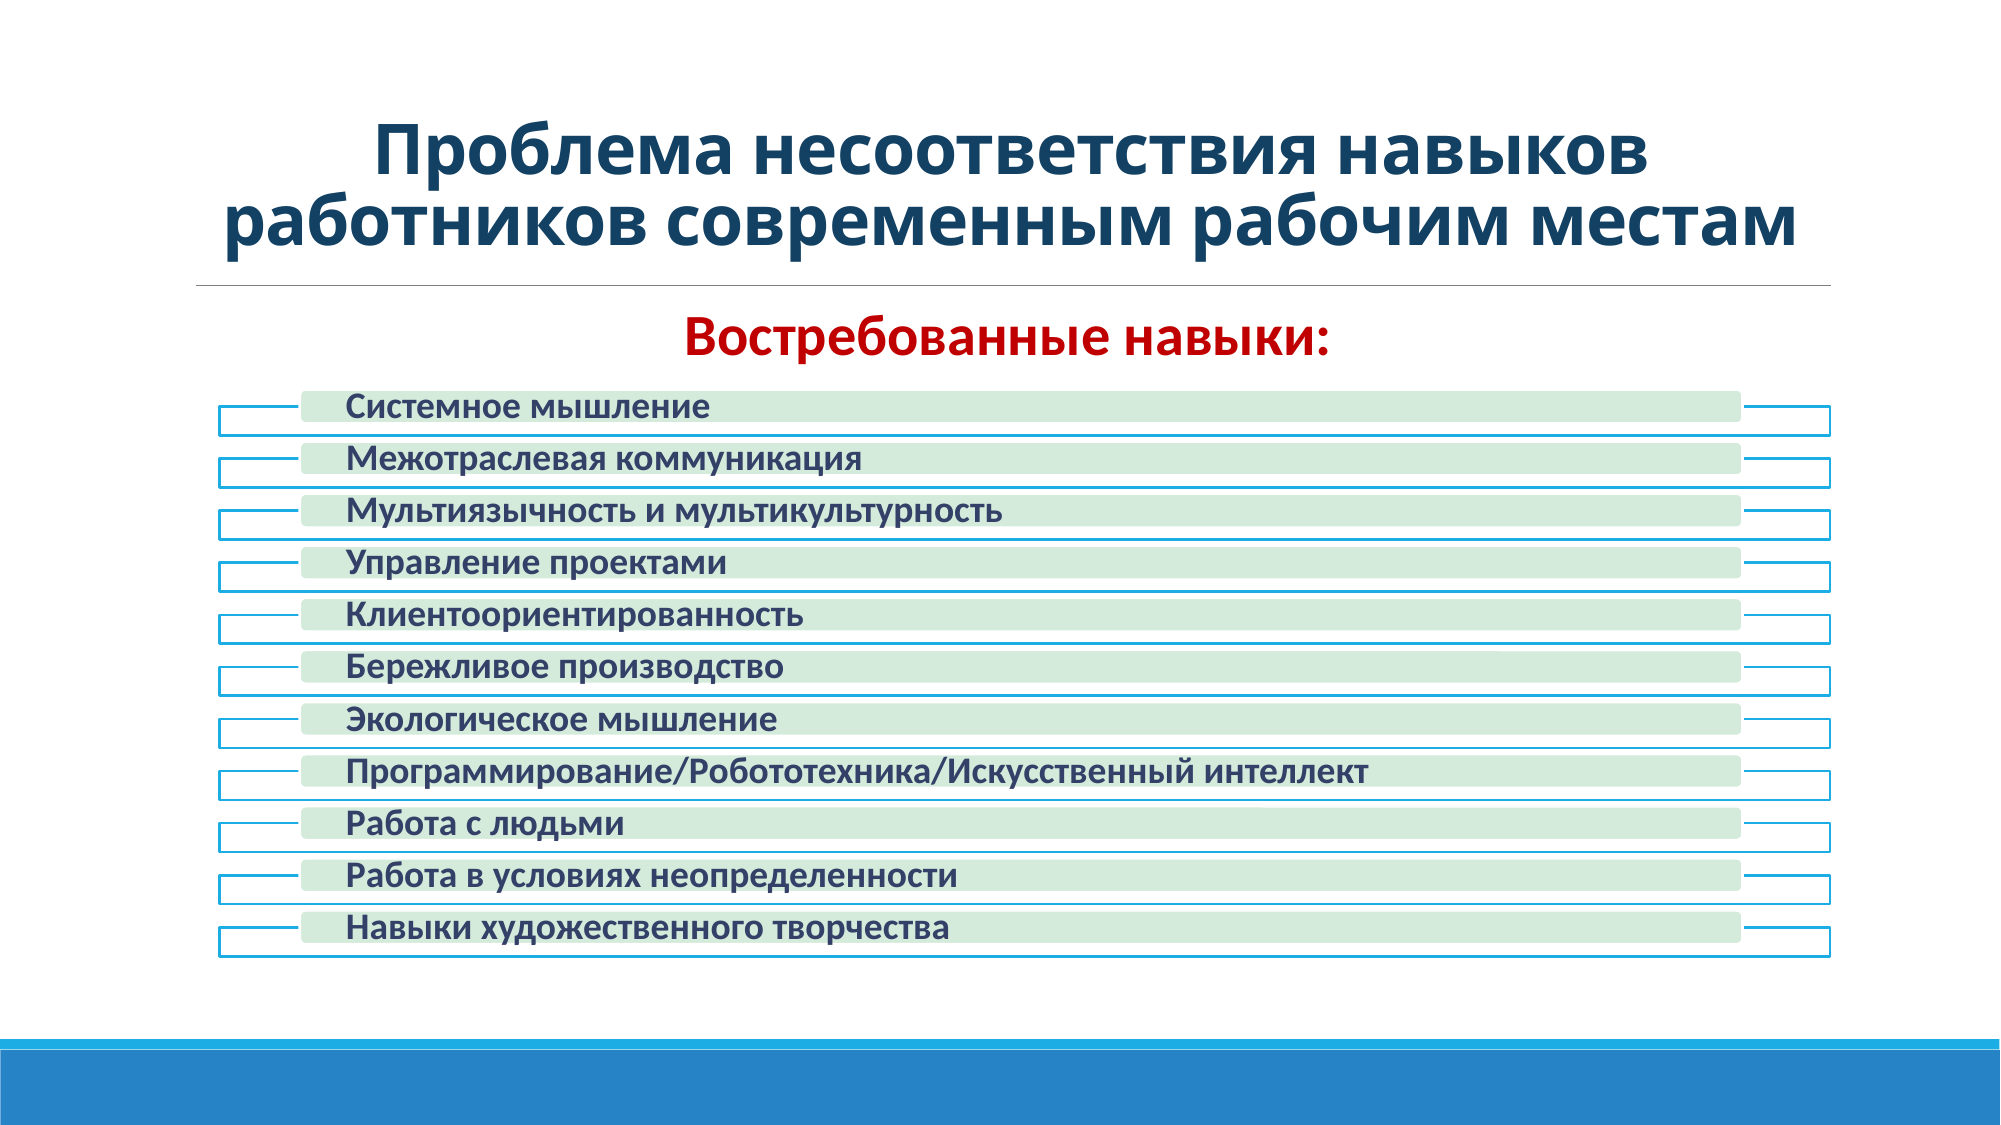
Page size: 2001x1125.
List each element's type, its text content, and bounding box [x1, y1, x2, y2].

text_box Востребованные навыки: [670, 290, 1347, 375]
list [218, 382, 1831, 964]
title Проблема несоответствия навыков работников современным рабочим местам [186, 51, 1837, 268]
